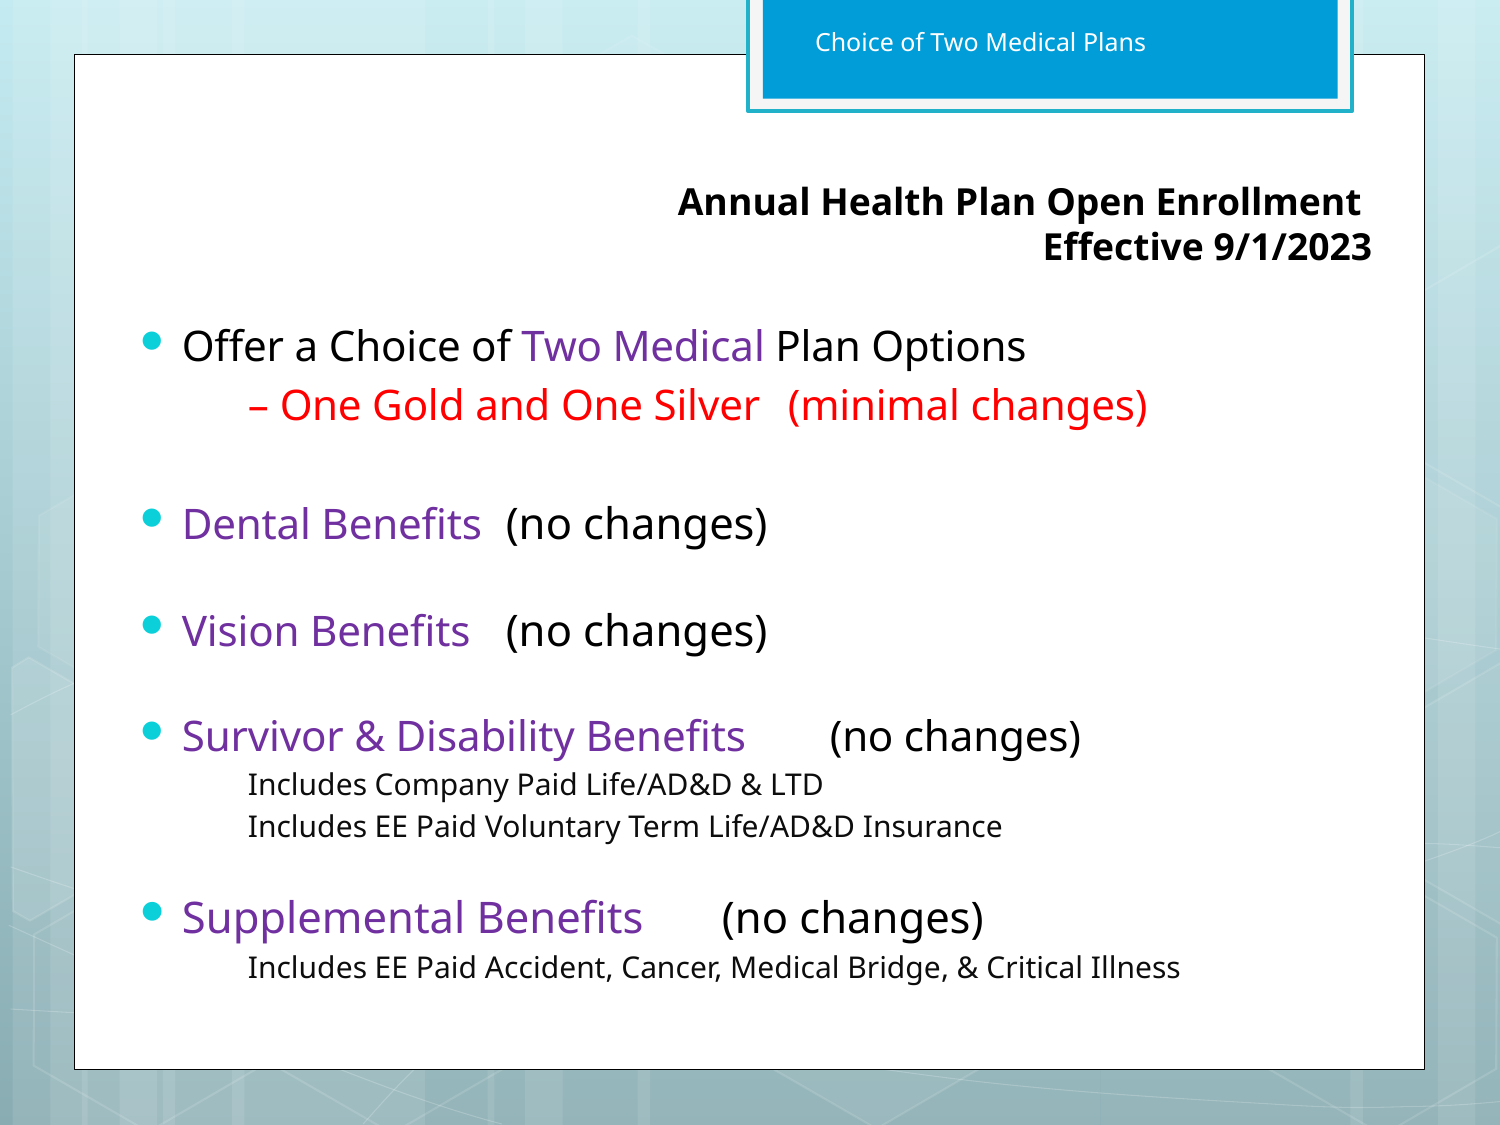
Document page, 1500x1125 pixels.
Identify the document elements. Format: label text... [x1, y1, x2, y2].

title Annual Health Plan Open Enrollment Effective 9/1/2023 [37, 125, 1388, 275]
list Offer a Choice of Two Medical Plan Options – One Gold and One Silver (minimal changes) Dental Benefits (no changes) Vision Benefits (no changes) Survivor & Disability Benefits (no changes) Includes Company Paid Life/AD&D & LTD Includes EE Paid Voluntary Term Life/AD&D Insurance Supplemental Benefits (no changes) Includes EE Paid Accident, Cancer, Medical Bridge, & Critical Illness [125, 312, 1413, 1000]
slide_number Choice of Two Medical Plans [800, 24, 1350, 88]
